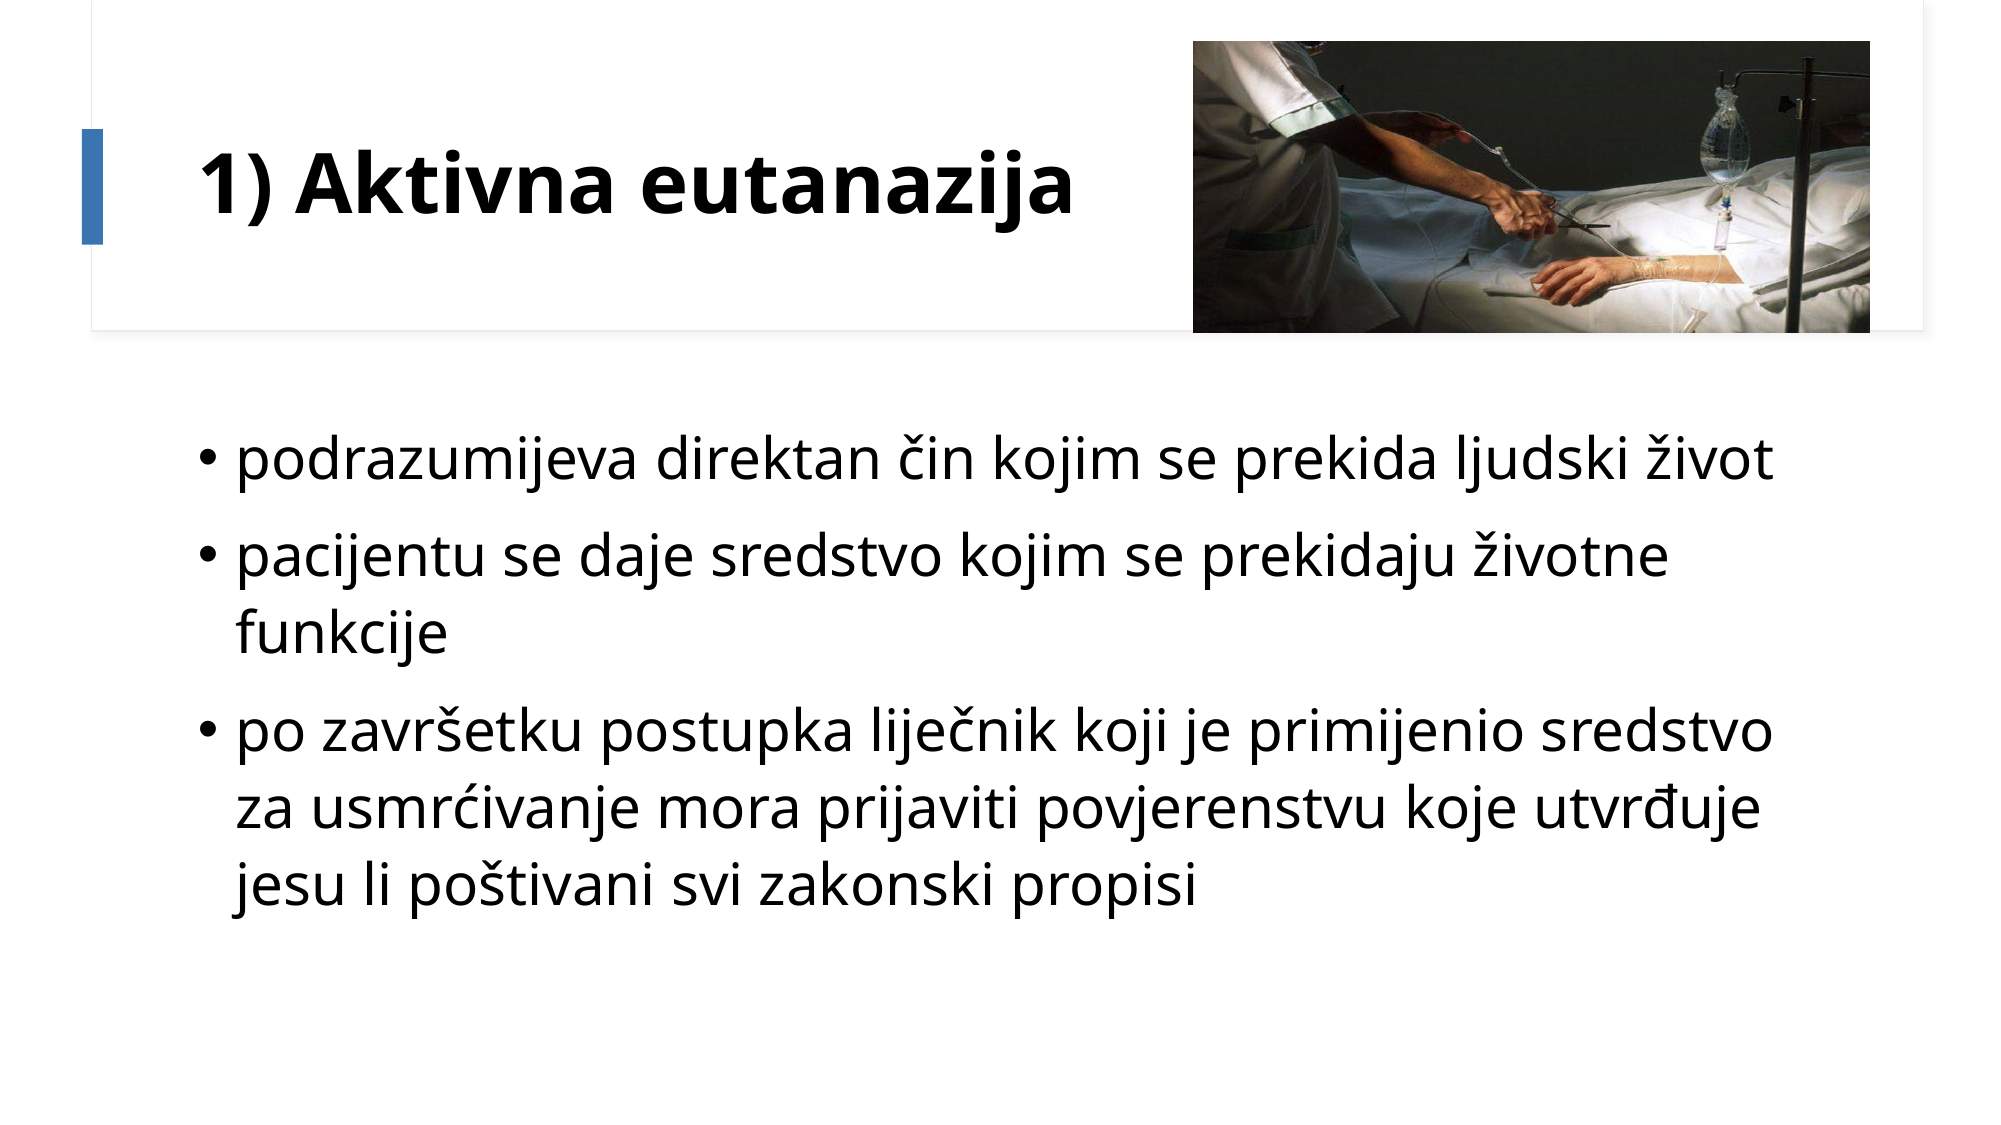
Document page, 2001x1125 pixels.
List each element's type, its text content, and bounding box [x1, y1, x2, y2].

list podrazumijeva direktan čin kojim se prekida ljudski život pacijentu se daje sredstvo kojim se prekidaju životne funkcije po završetku postupka liječnik koji je primijenio sredstvo za usmrćivanje mora prijaviti povjerenstvu koje utvrđuje jesu li poštivani svi zakonski propisi [183, 406, 1851, 1013]
picture [1193, 41, 1870, 333]
title 1) Aktivna eutanazija [183, 90, 1193, 284]
